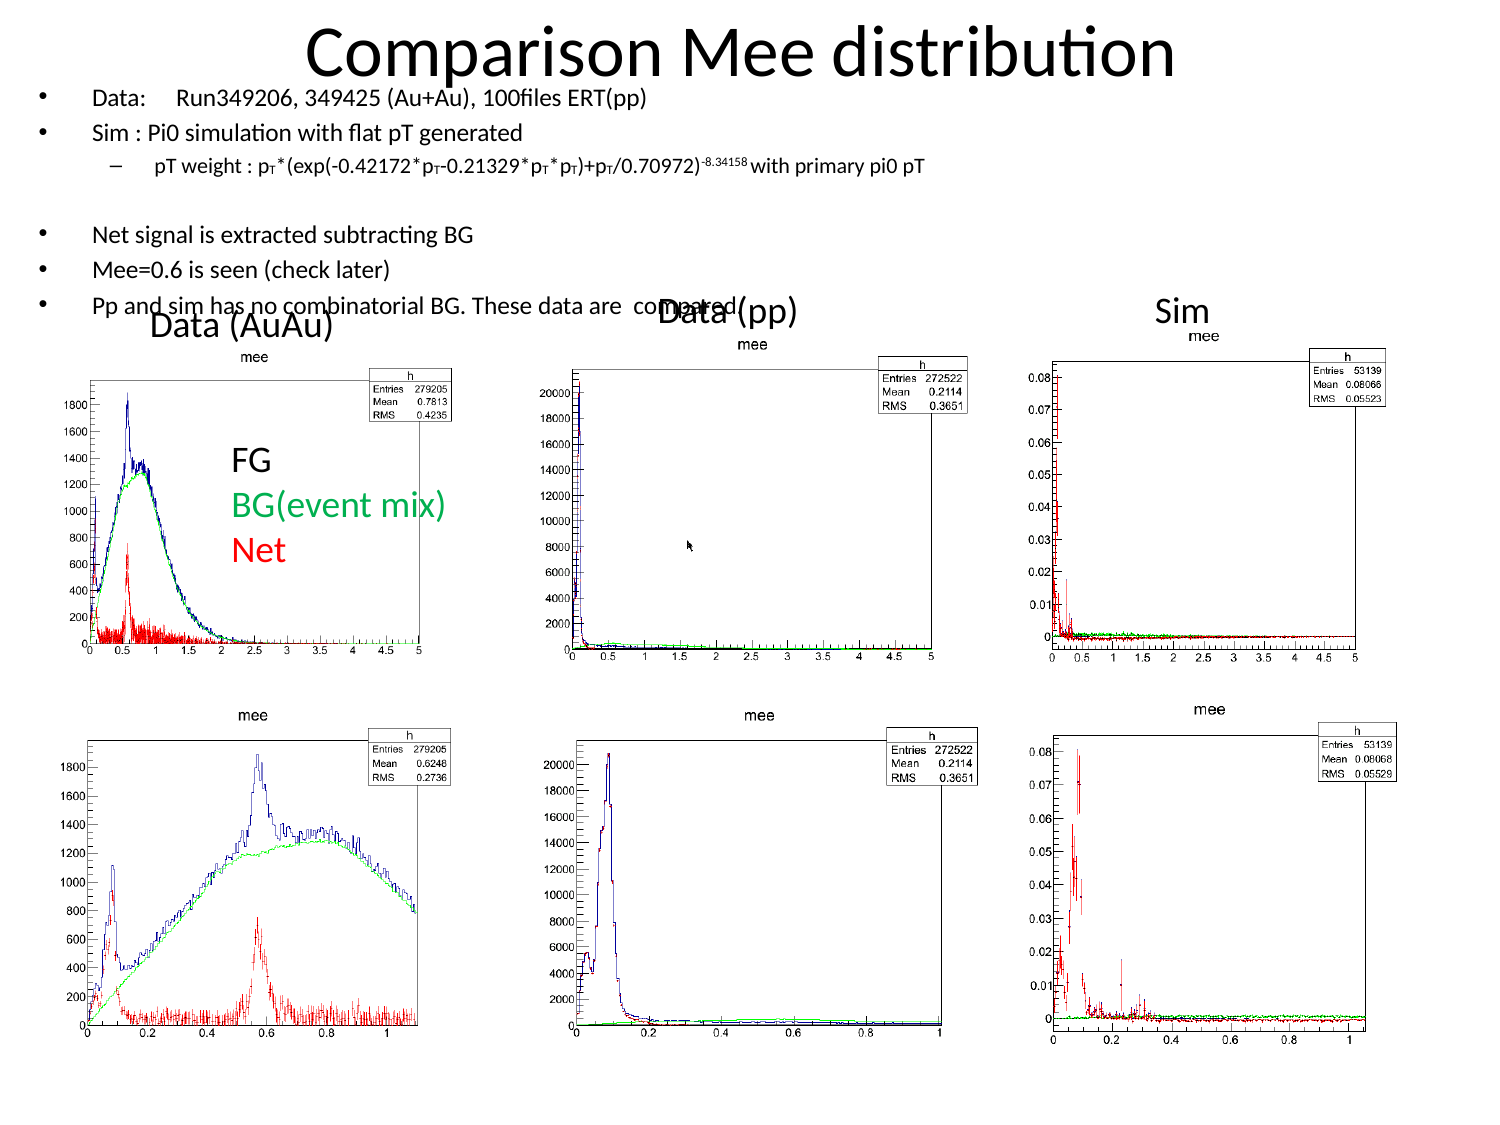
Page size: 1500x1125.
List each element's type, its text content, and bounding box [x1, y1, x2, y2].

list Data: Run349206, 349425 (Au+Au), 100files ERT(pp) Sim : Pi0 simulation with flat pT generated pT weight : pT*(exp(-0.42172*pT-0.21329*pT*pT)+pT/0.70972)-8.34158 with primary pi0 pT Net signal is extracted subtracting BG Mee=0.6 is seen (check later) Pp and sim has no combinatorial BG. These data are compared. [23, 73, 1500, 328]
picture [537, 705, 985, 1049]
picture [53, 707, 455, 1049]
picture [1021, 327, 1390, 671]
picture [52, 351, 455, 659]
picture [537, 335, 971, 671]
text_box Data (pp) [642, 278, 814, 333]
title Comparison Mee distribution [75, 0, 1425, 73]
picture [1023, 700, 1399, 1049]
text_box Data (AuAu) [135, 292, 396, 349]
text_box Sim [1139, 278, 1294, 326]
